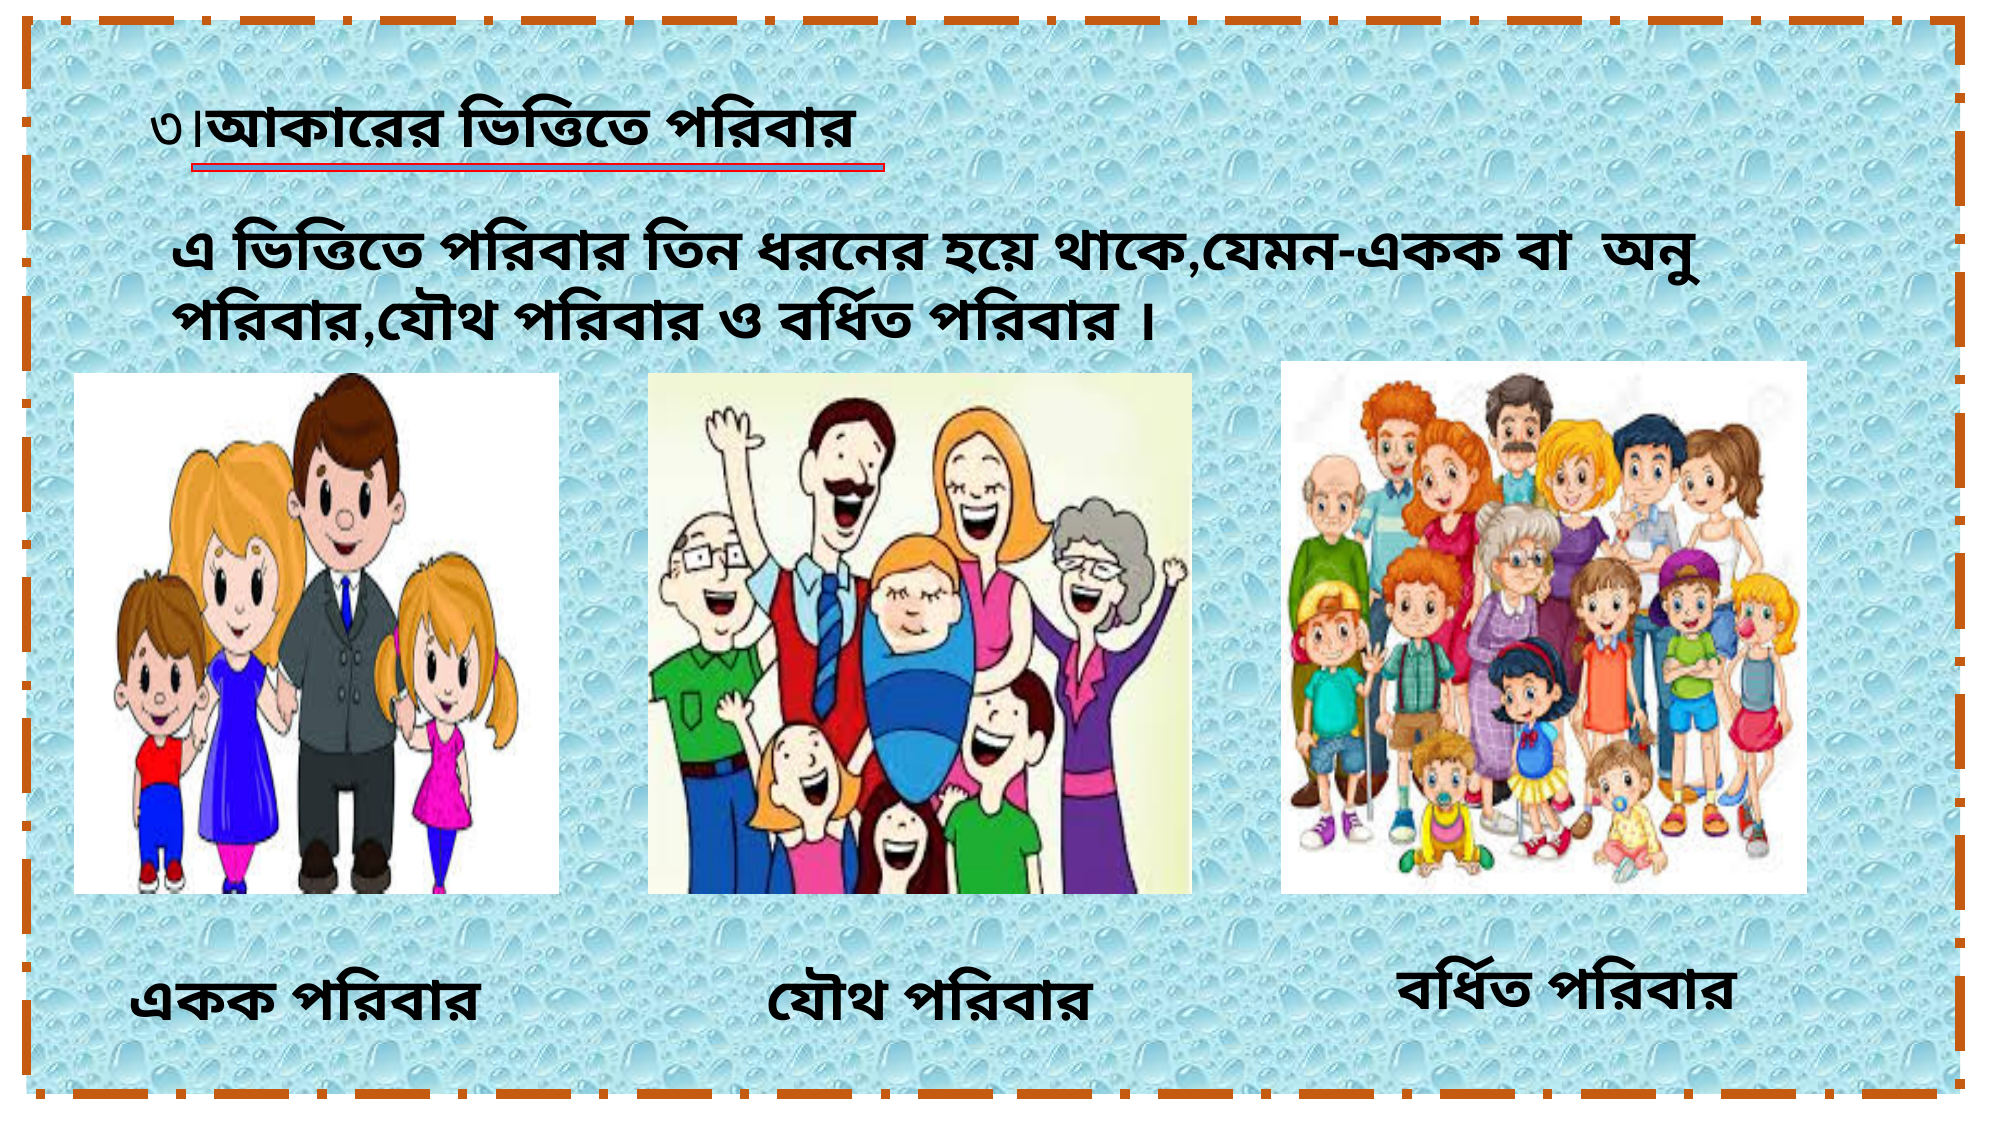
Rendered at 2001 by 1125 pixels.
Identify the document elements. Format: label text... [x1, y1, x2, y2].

text_box বর্ধিত পরিবার [1383, 943, 1807, 1029]
text_box [191, 163, 885, 172]
text_box এ ভিত্তিতে পরিবার তিন ধরনের হয়ে থাকে,যেমন-একক বা অনু পরিবার,যৌথ পরিবার ও বর্ধিত পরিবার । [156, 204, 1920, 360]
text_box একক পরিবার [114, 954, 580, 1040]
text_box ৩।আকারের ভিত্তিতে পরিবার [134, 81, 1084, 167]
text_box যৌথ পরিবার [751, 954, 1145, 1040]
picture [26, 20, 1961, 1094]
